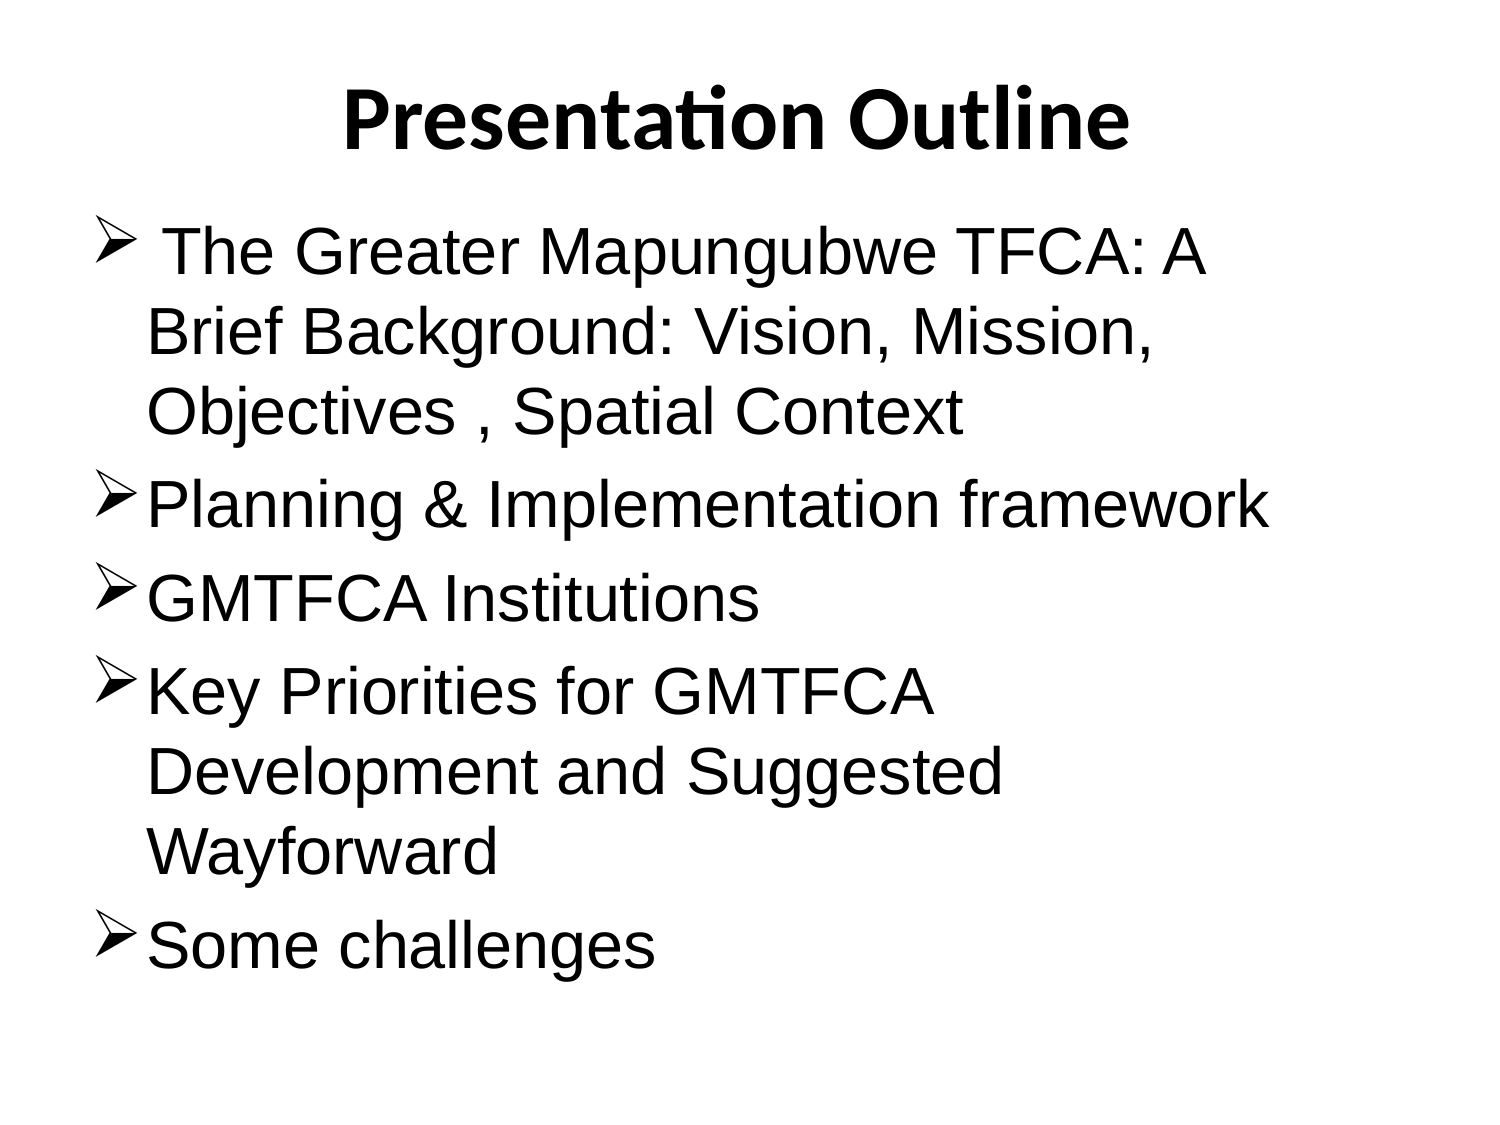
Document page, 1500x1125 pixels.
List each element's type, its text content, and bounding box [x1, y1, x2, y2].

title Presentation Outline [62, 37, 1413, 188]
list The Greater Mapungubwe TFCA: A Brief Background: Vision, Mission, Objectives , Spatial Context Planning & Implementation framework GMTFCA Institutions Key Priorities for GMTFCA Development and Suggested Wayforward Some challenges [75, 200, 1313, 1050]
